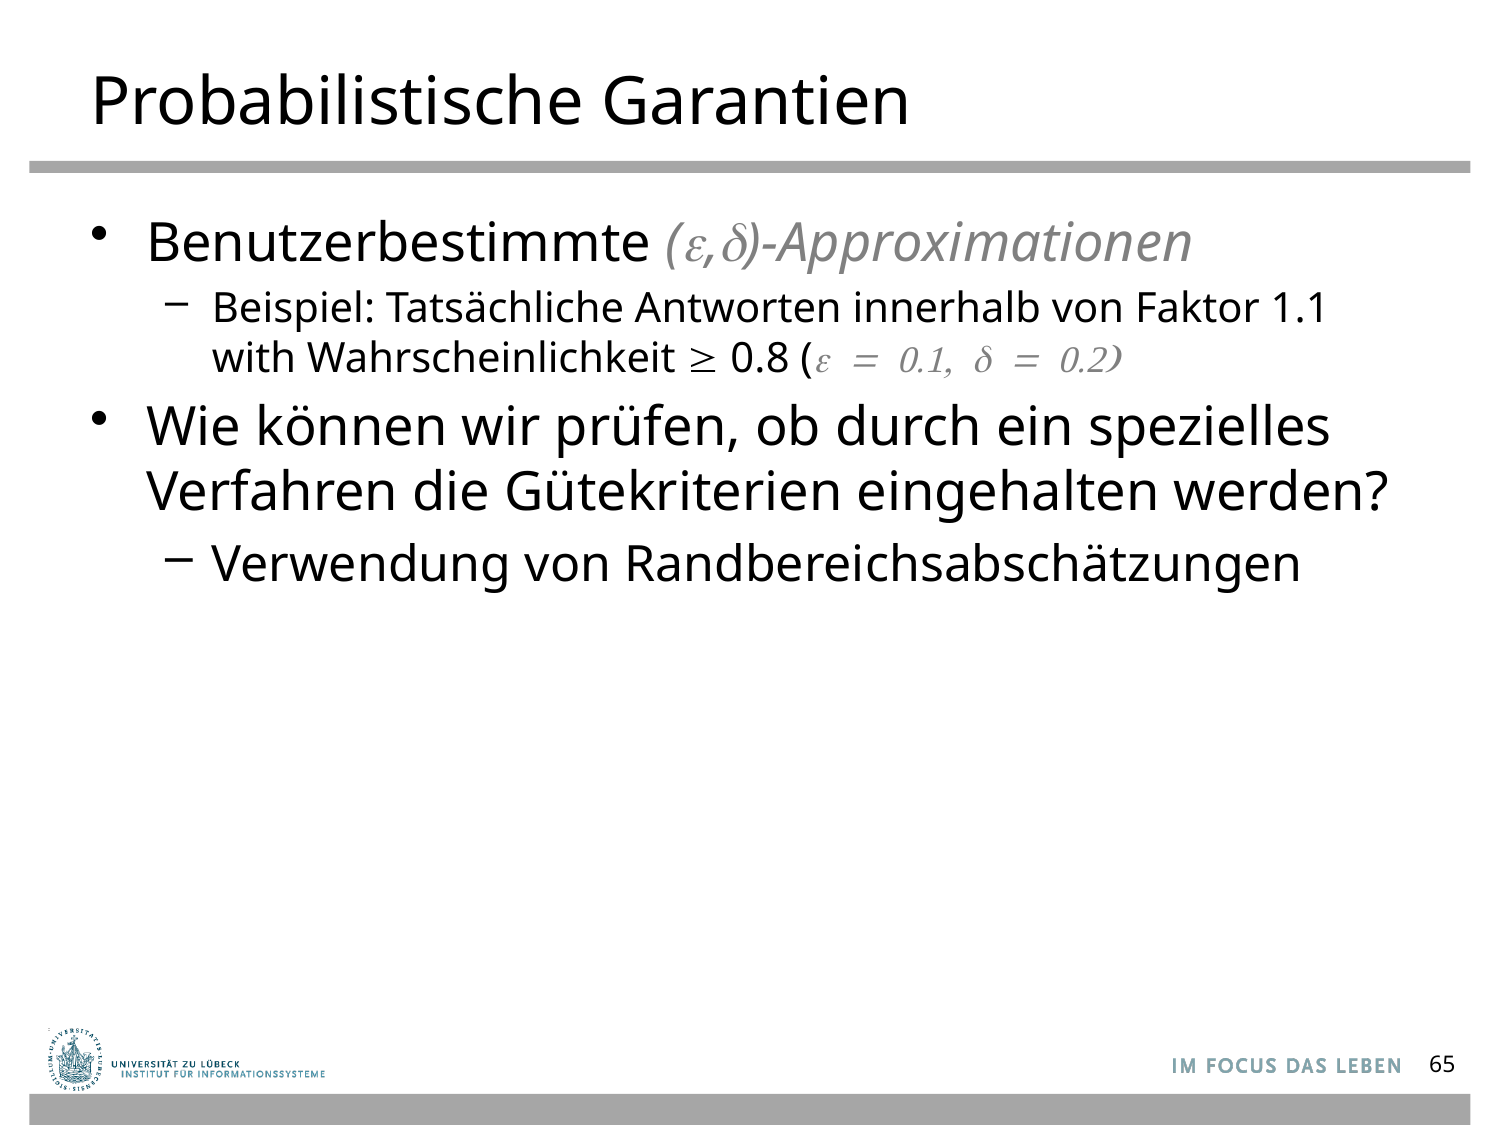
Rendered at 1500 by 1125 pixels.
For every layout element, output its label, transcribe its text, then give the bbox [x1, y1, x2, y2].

list Benutzerbestimmte (,)-Approximationen Beispiel: Tatsächliche Antworten innerhalb von Faktor 1.1 with Wahrscheinlichkeit  0.8 ( = 0.1,  = 0.2) Wie können wir prüfen, ob durch ein spezielles Verfahren die Gütekriterien eingehalten werden? Verwendung von Randbereichsabschätzungen [75, 200, 1425, 1000]
picture [1173, 1058, 1305, 1073]
slide_number 65 [1305, 1050, 1471, 1083]
title Probabilistische Garantien [75, 50, 1338, 188]
